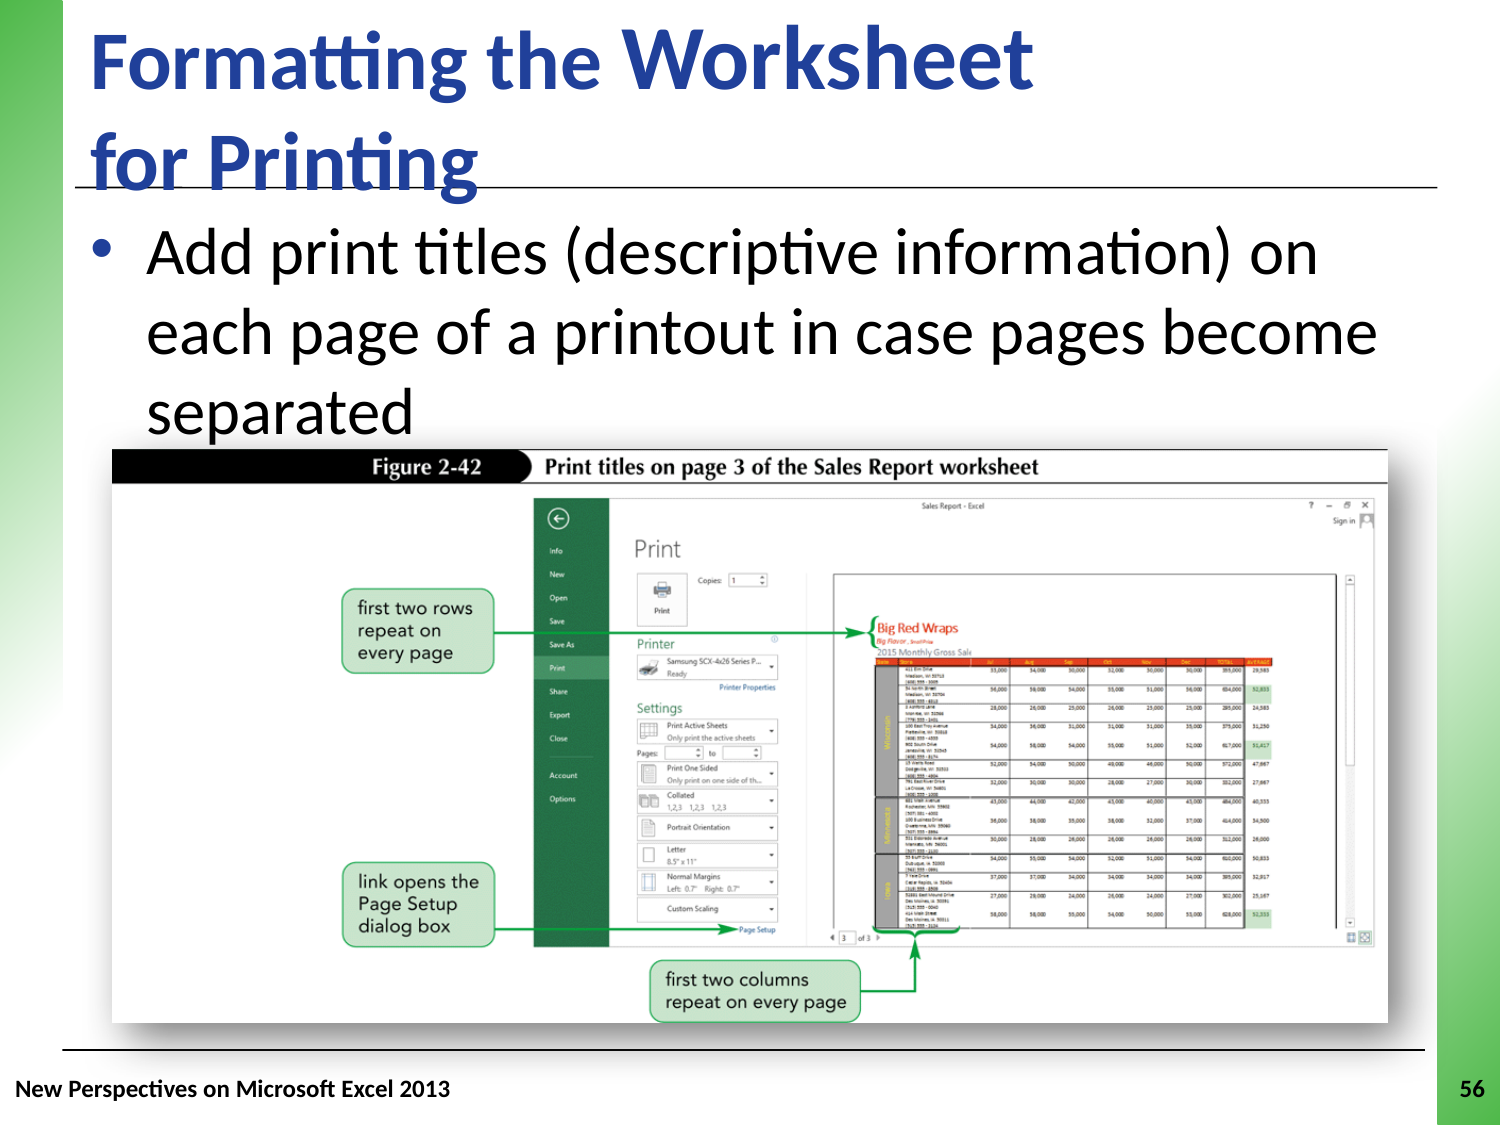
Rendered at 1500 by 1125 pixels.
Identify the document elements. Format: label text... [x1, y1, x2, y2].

slide_number 56 [1412, 1050, 1500, 1125]
title Formatting the Worksheet for Printing [74, 24, 1438, 181]
list Add print titles (descriptive information) on each page of a printout in case pages become separated [74, 199, 1438, 459]
picture [112, 449, 1388, 1023]
footer New Perspectives on Microsoft Excel 2013 [0, 1050, 1350, 1125]
